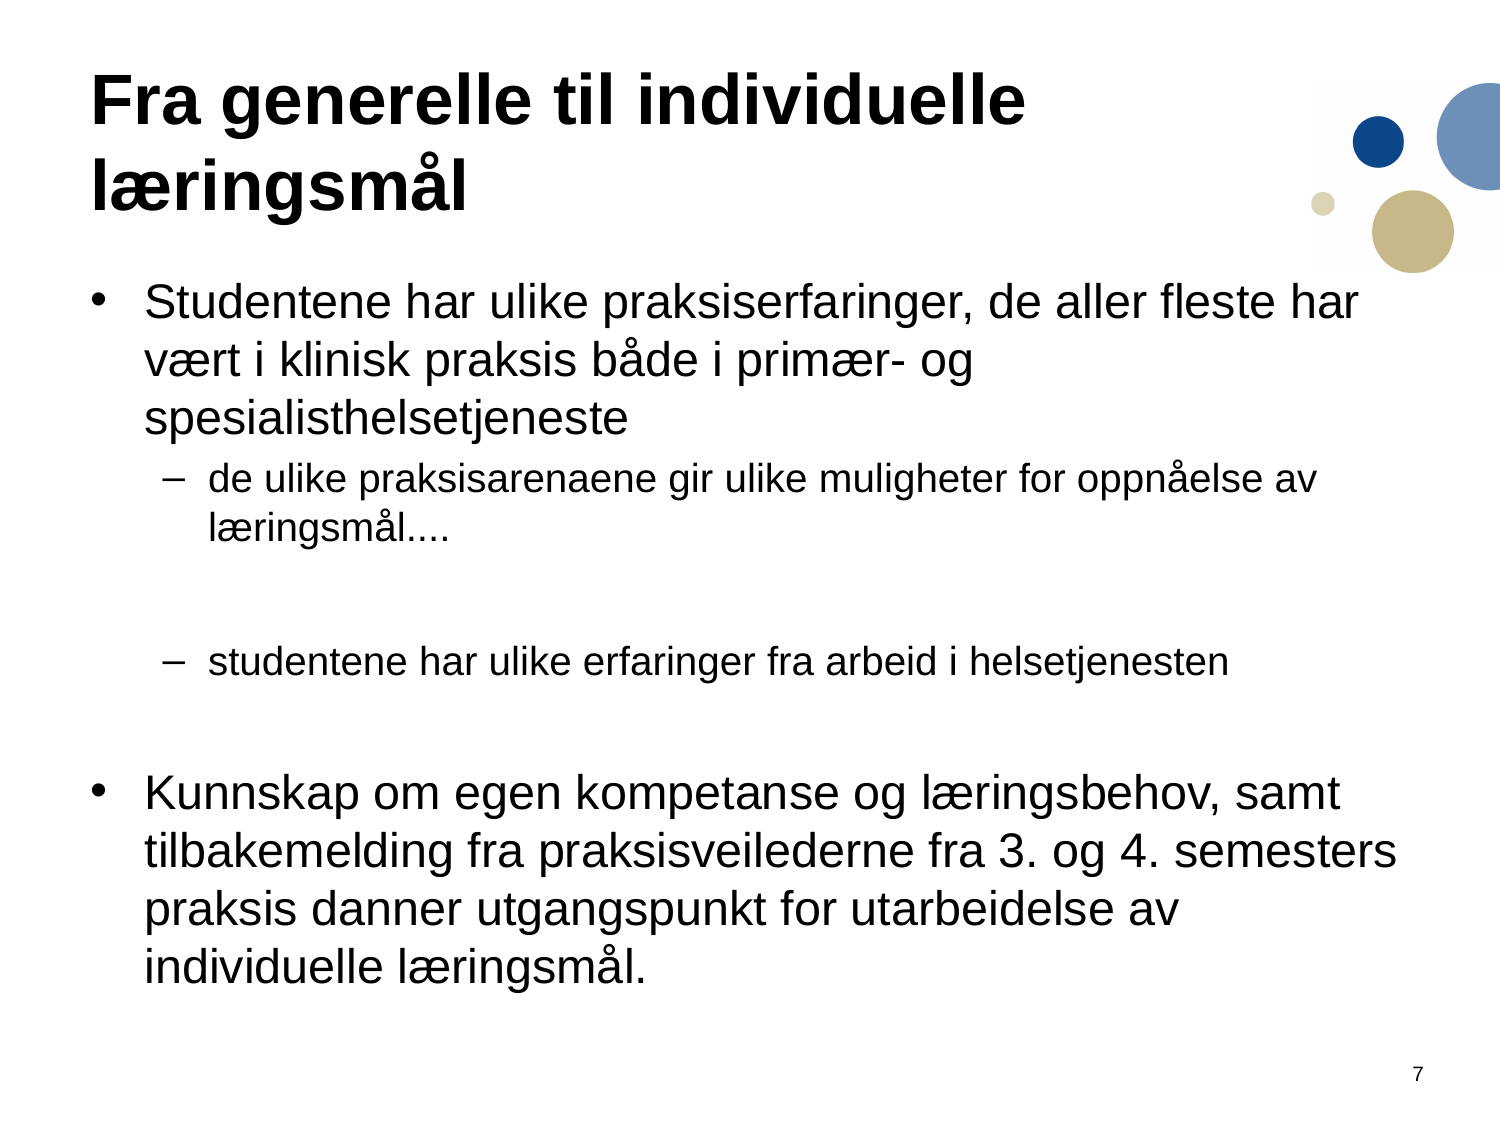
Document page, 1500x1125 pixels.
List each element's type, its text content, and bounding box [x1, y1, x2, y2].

list Studentene har ulike praksiserfaringer, de aller fleste har vært i klinisk praksis både i primær- og spesialisthelsetjeneste de ulike praksisarenaene gir ulike muligheter for oppnåelse av læringsmål.... studentene har ulike erfaringer fra arbeid i helsetjenesten Kunnskap om egen kompetanse og læringsbehov, samt tilbakemelding fra praksisveilederne fra 3. og 4. semesters praksis danner utgangspunkt for utarbeidelse av individuelle læringsmål. [75, 262, 1425, 1005]
title Fra generelle til individuelle læringsmål [75, 45, 1425, 233]
picture [1311, 83, 1500, 273]
